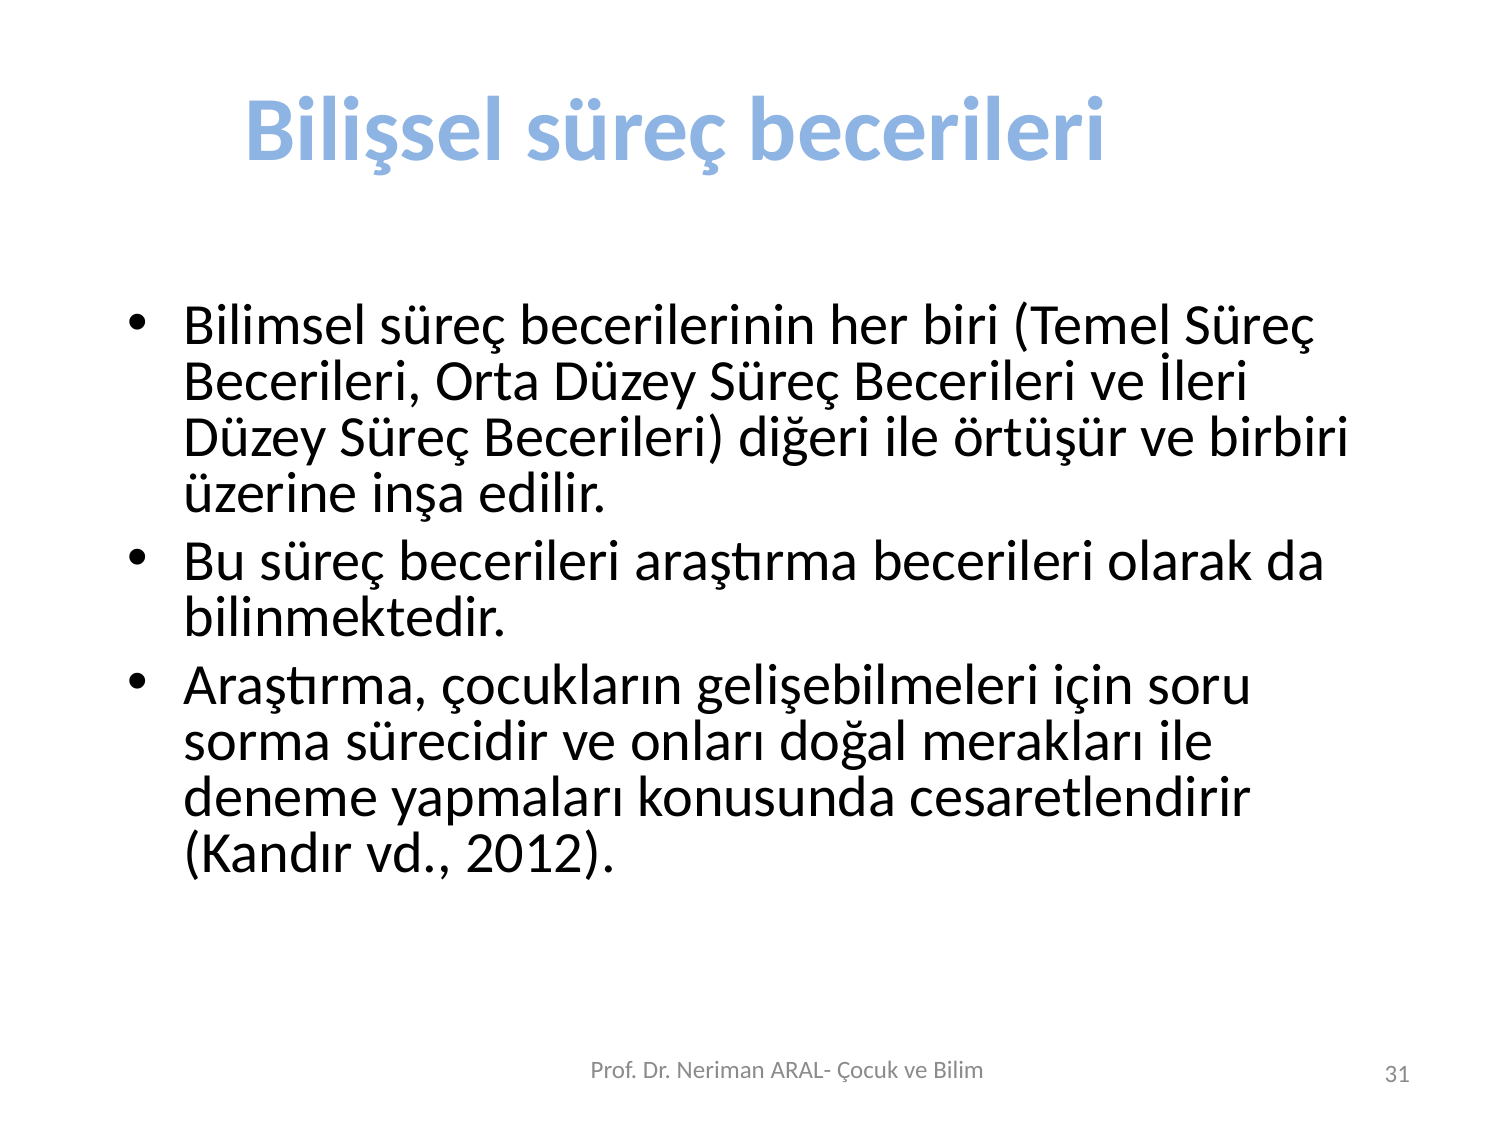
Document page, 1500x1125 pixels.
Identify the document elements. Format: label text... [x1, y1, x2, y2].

footer Prof. Dr. Neriman ARAL- Çocuk ve Bilim [512, 1035, 1069, 1103]
title Bilişsel süreç becerileri [112, 24, 1240, 210]
slide_number 31 [1074, 1042, 1425, 1103]
list Bilimsel süreç becerilerinin her biri (Temel Süreç Becerileri, Orta Düzey Süreç Becerileri ve İleri Düzey Süreç Becerileri) diğeri ile örtüşür ve birbiri üzerine inşa edilir. Bu süreç becerileri araştırma becerileri olarak da bilinmektedir. Araştırma, çocukların gelişebilmeleri için soru sorma sürecidir ve onları doğal merakları ile deneme yapmaları konusunda cesaretlendirir (Kandır vd., 2012). [112, 210, 1418, 1008]
